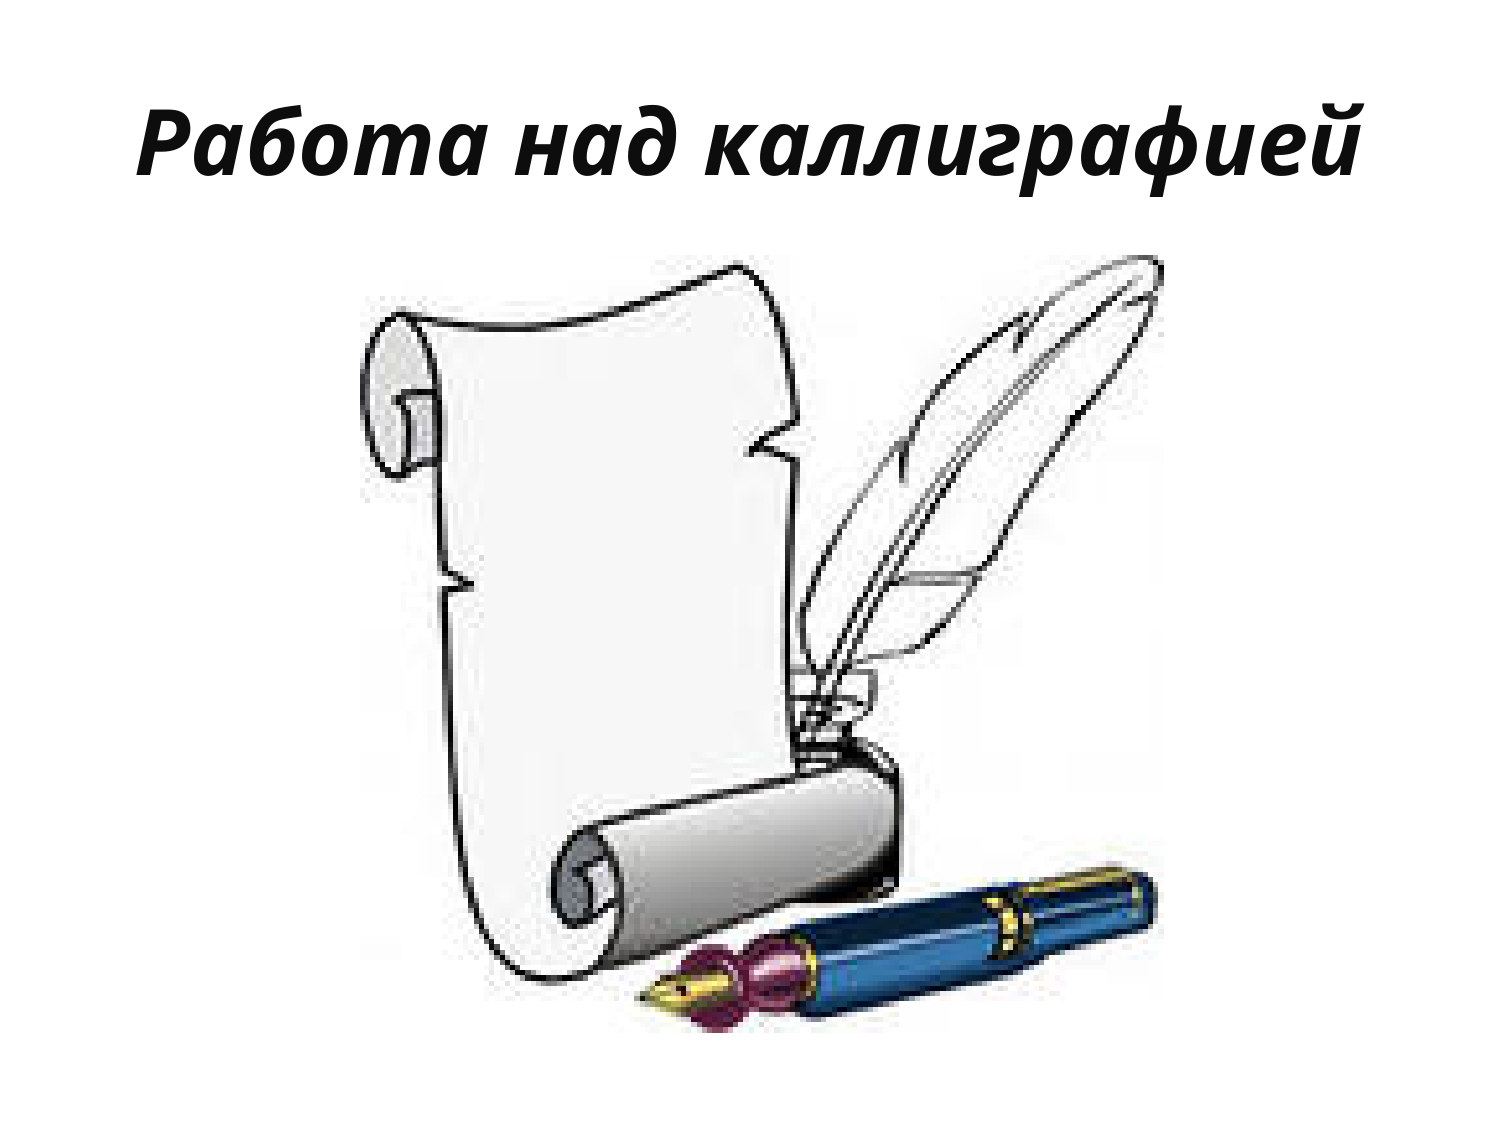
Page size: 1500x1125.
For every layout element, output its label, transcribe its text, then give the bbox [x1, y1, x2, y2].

picture [359, 255, 1164, 1034]
title Работа над каллиграфией [75, 45, 1425, 233]
